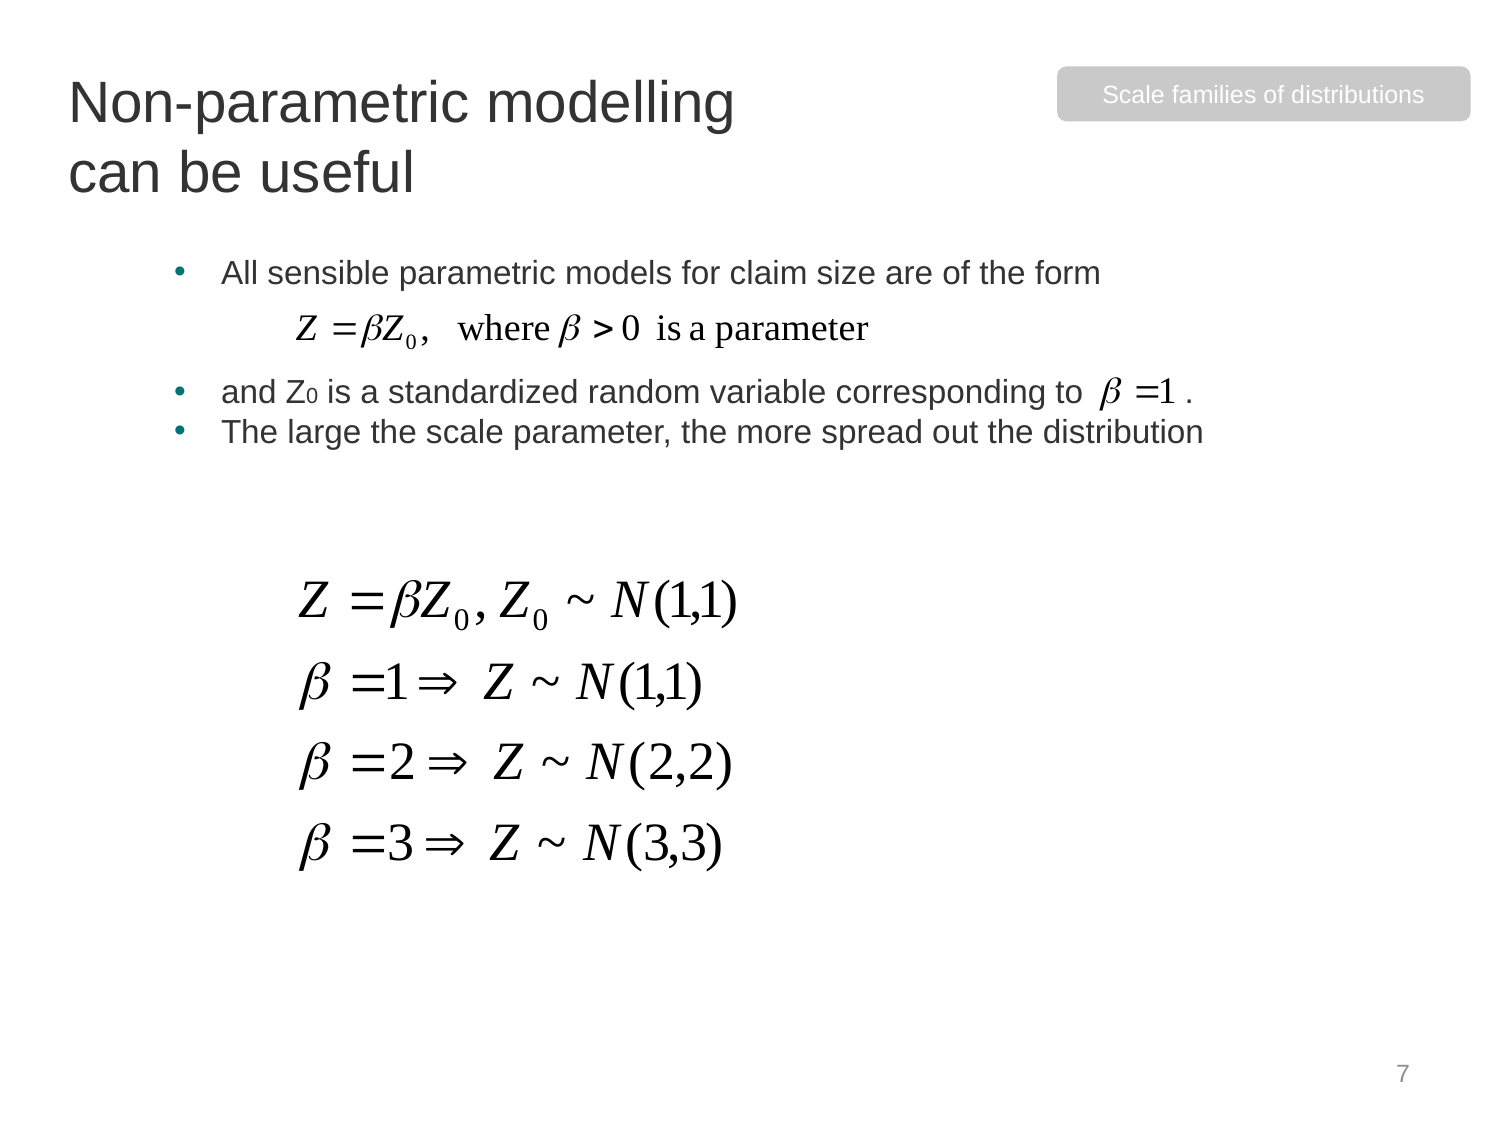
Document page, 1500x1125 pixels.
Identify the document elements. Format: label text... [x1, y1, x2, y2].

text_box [1092, 368, 1181, 420]
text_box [289, 302, 875, 360]
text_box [288, 562, 749, 886]
title Non-parametric modelling can be useful [53, 56, 1341, 211]
slide_number 7 [1074, 1042, 1425, 1103]
text_box Scale families of distributions [1055, 64, 1473, 124]
text_box All sensible parametric models for claim size are of the form and Z0 is a standardized random variable corresponding to . The large the scale parameter, the more spread out the distribution [159, 243, 1412, 498]
